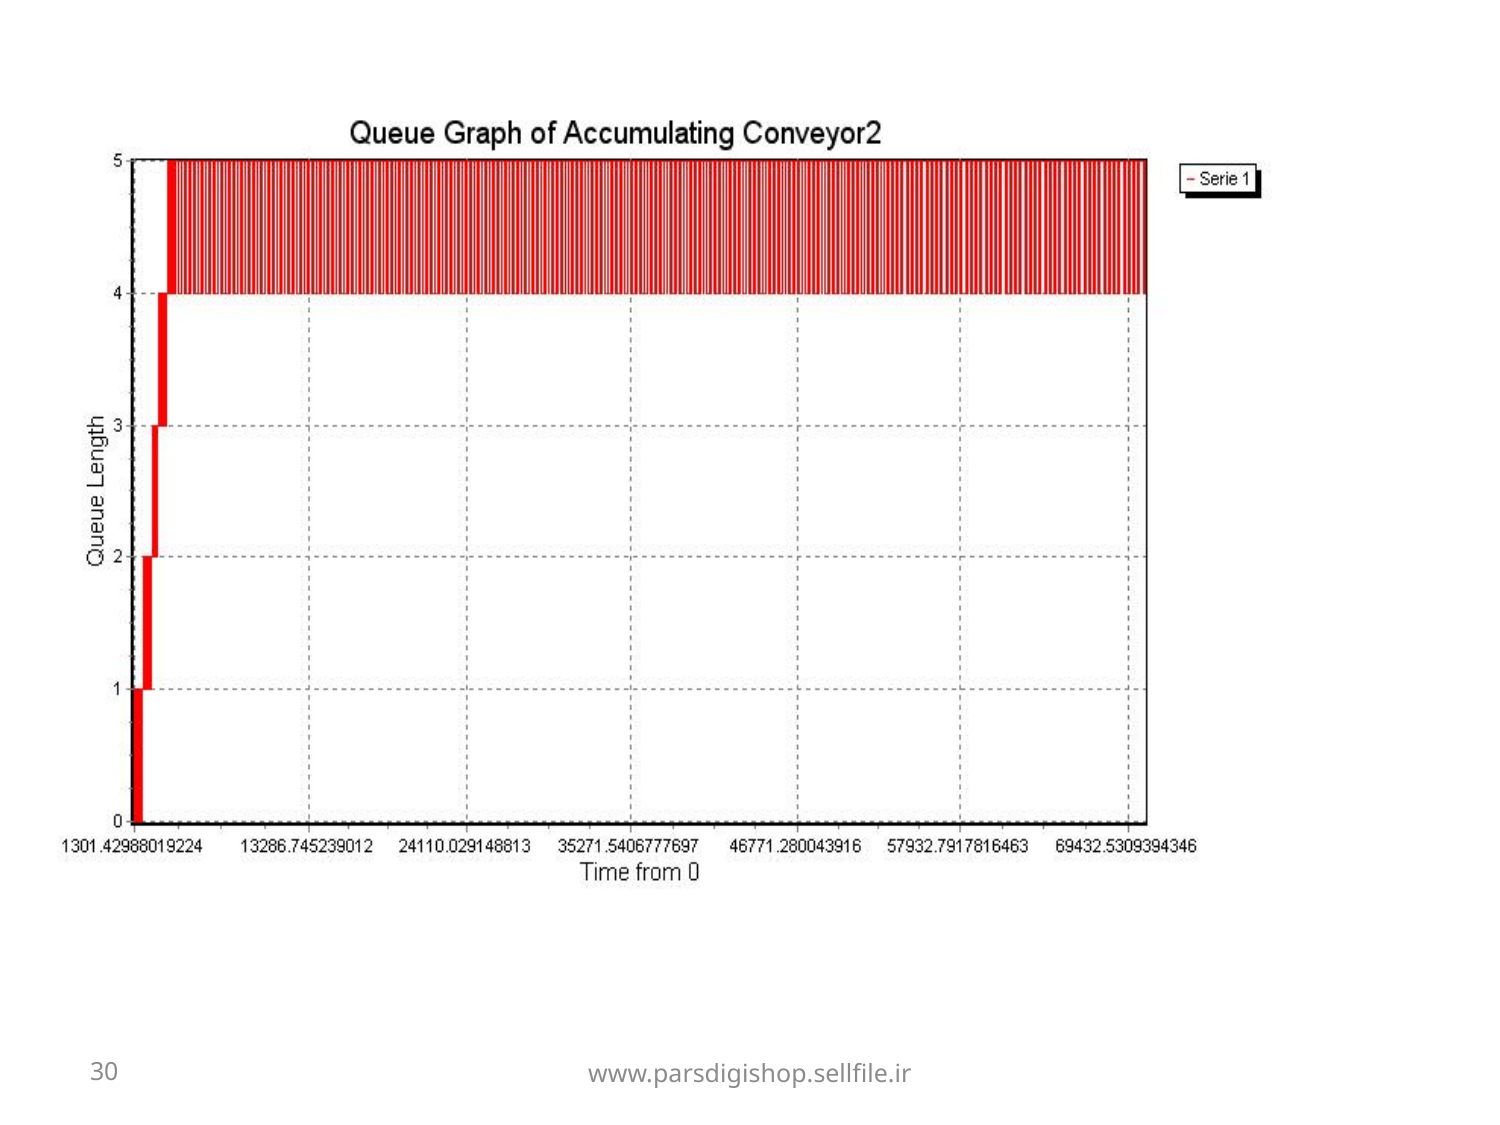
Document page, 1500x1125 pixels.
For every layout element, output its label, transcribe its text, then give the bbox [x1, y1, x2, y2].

slide_number 30 [75, 1051, 425, 1103]
picture [46, 81, 1302, 1044]
footer www.parsdigishop.sellfile.ir [512, 1051, 988, 1103]
